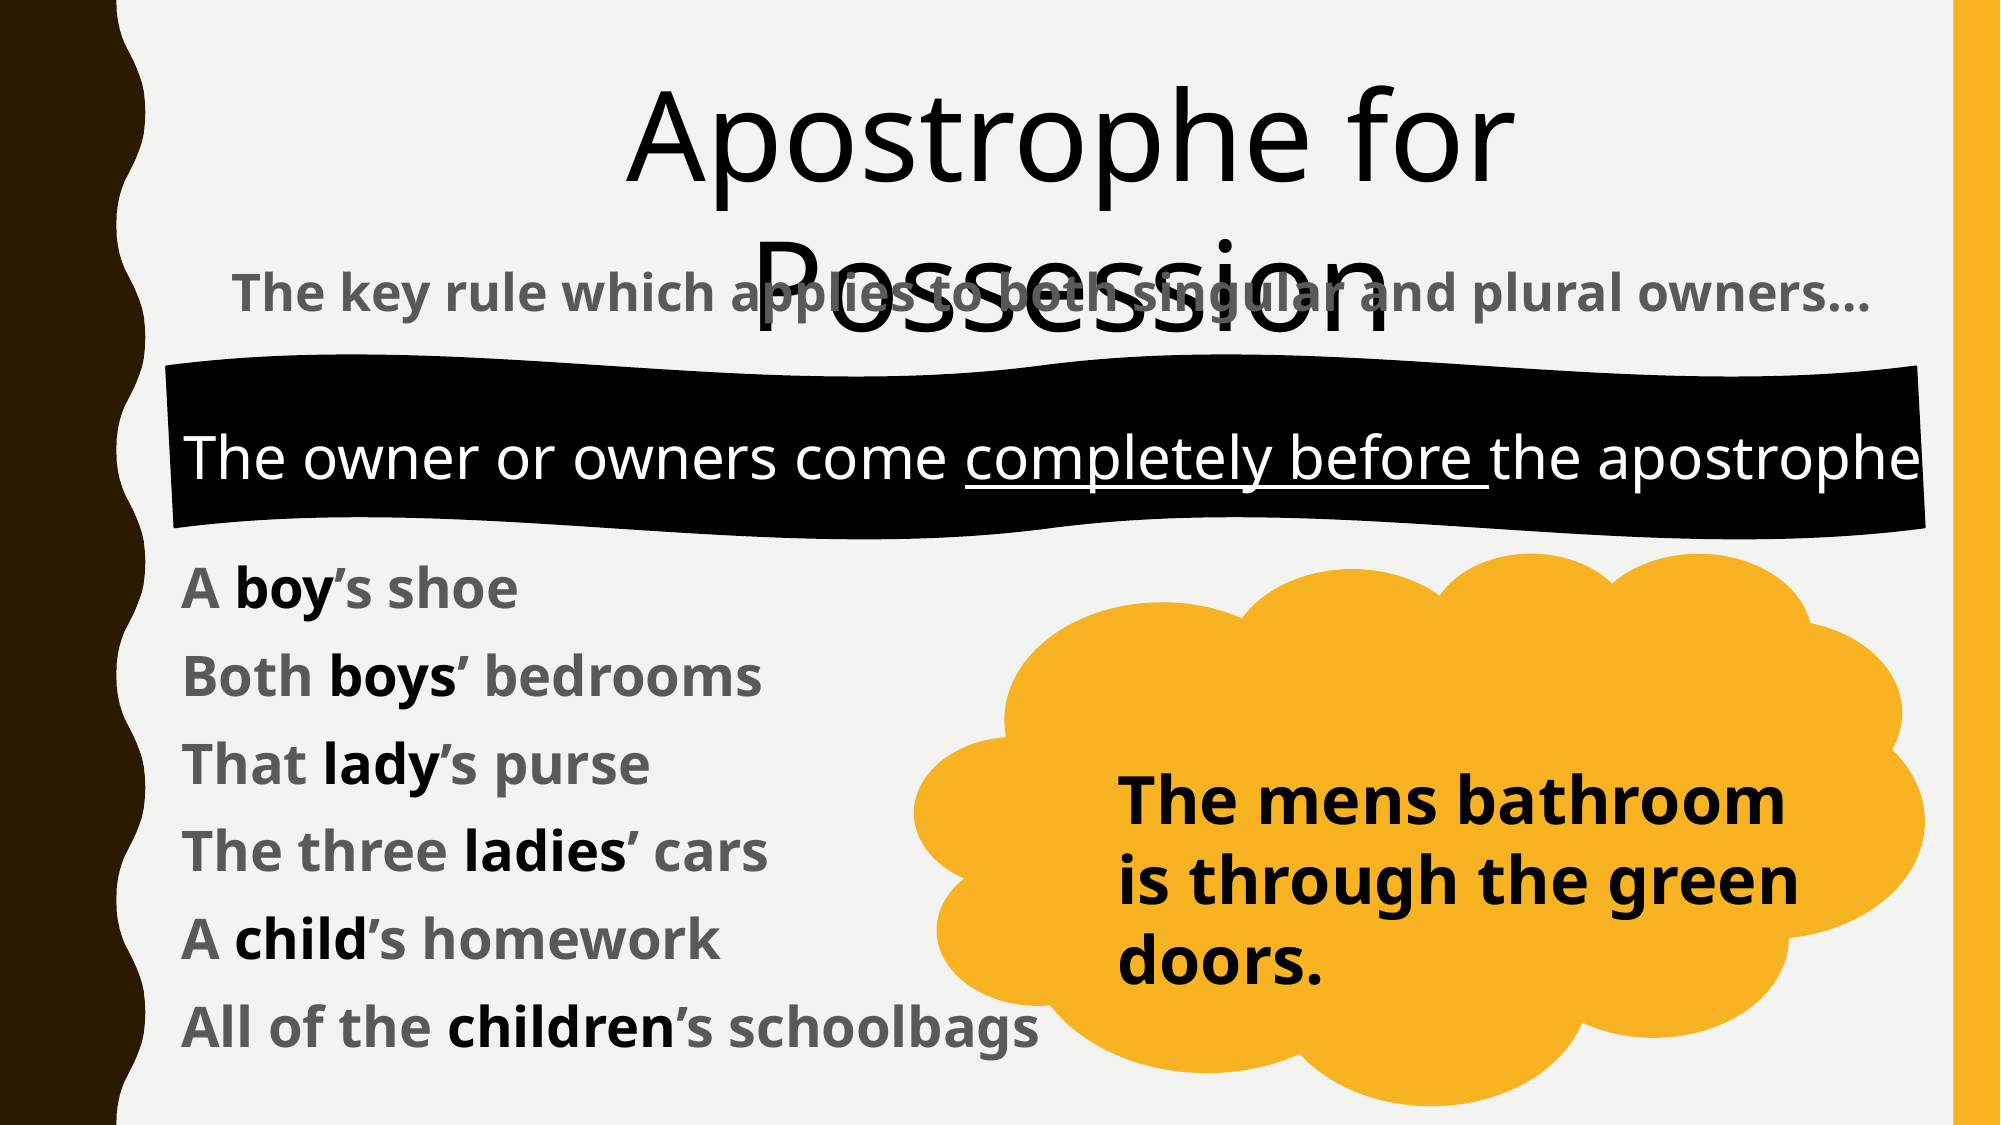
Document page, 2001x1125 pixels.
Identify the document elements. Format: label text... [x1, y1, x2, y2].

text_box [912, 552, 1926, 1108]
text_box The mens bathroom is through the green doors. [1102, 750, 1847, 1005]
text_box Apostrophe for Possession [297, 48, 1847, 245]
list The key rule which applies to both singular and plural owners… The owner or owners come completely before the apostrophe A boy’s shoe Both boys’ bedrooms That lady’s purse The three ladies’ cars A child’s homework All of the children’s schoolbags [166, 245, 1940, 1118]
